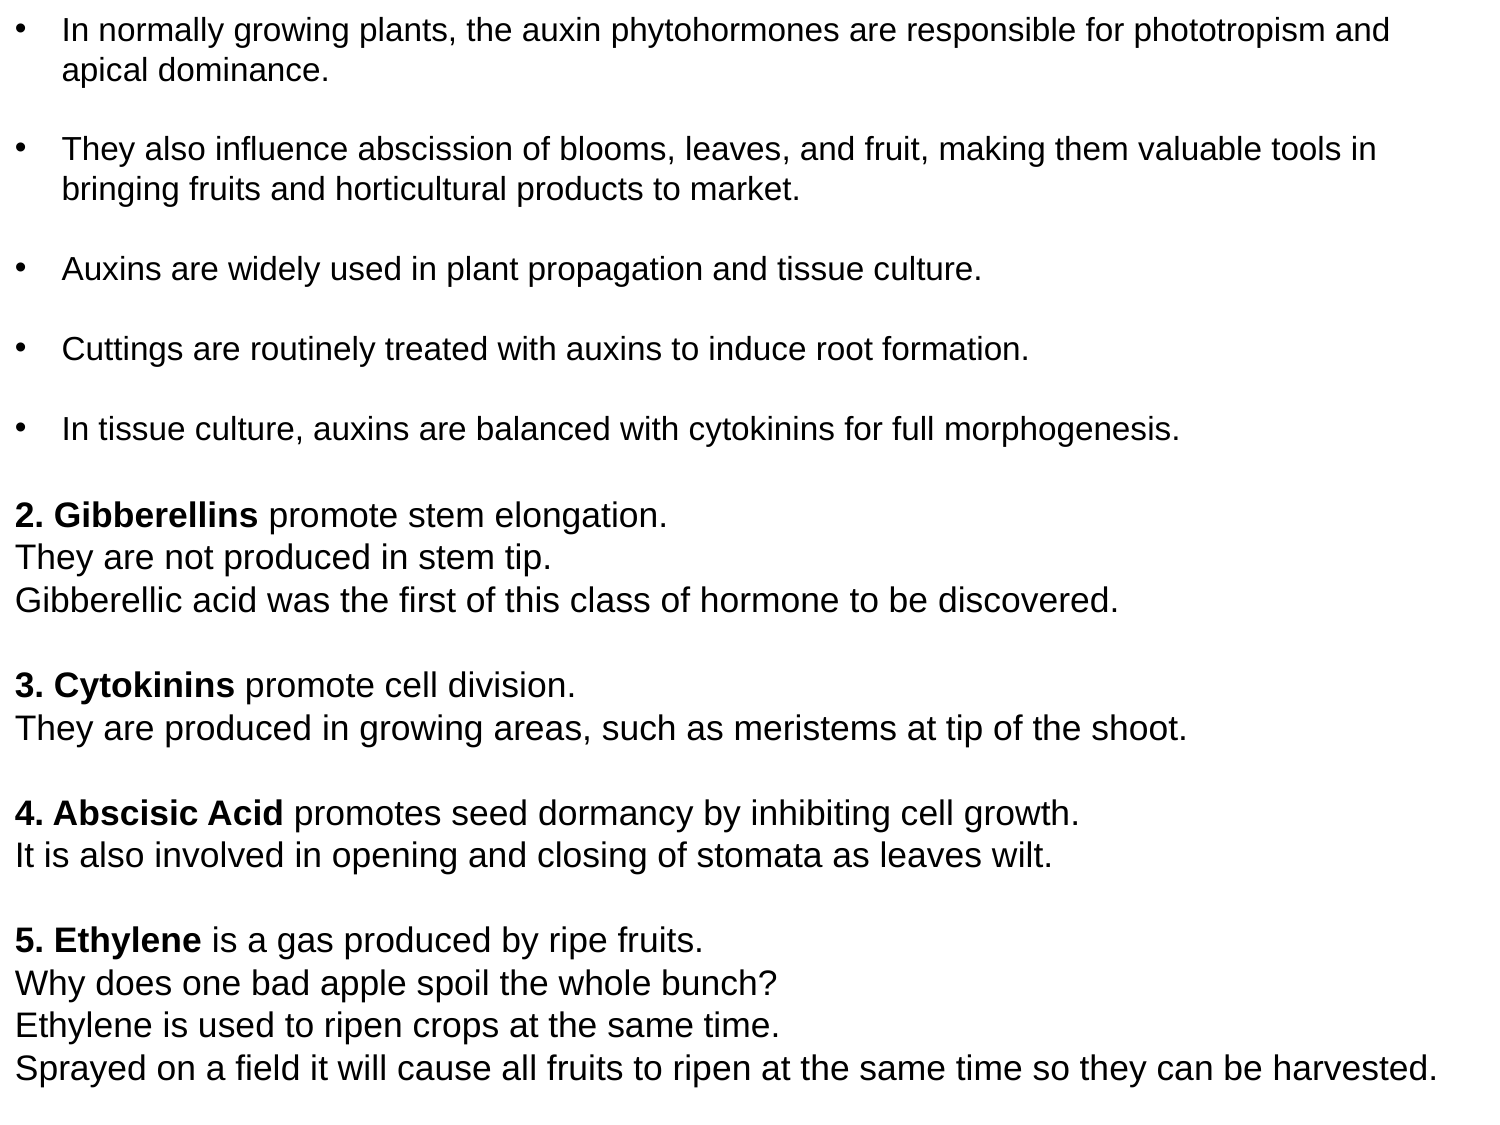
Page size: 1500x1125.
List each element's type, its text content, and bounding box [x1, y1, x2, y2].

text_box In normally growing plants, the auxin phytohormones are responsible for phototropism and apical dominance. They also influence abscission of blooms, leaves, and fruit, making them valuable tools in bringing fruits and horticultural products to market. Auxins are widely used in plant propagation and tissue culture. Cuttings are routinely treated with auxins to induce root formation. In tissue culture, auxins are balanced with cytokinins for full morphogenesis. 2. Gibberellins promote stem elongation. They are not produced in stem tip. Gibberellic acid was the first of this class of hormone to be discovered. 3. Cytokinins promote cell division. They are produced in growing areas, such as meristems at tip of the shoot. 4. Abscisic Acid promotes seed dormancy by inhibiting cell growth. It is also involved in opening and closing of stomata as leaves wilt. 5. Ethylene is a gas produced by ripe fruits. Why does one bad apple spoil the whole bunch? Ethylene is used to ripen crops at the same time. Sprayed on a field it will cause all fruits to ripen at the same time so they can be harvested. [0, 0, 1483, 1095]
